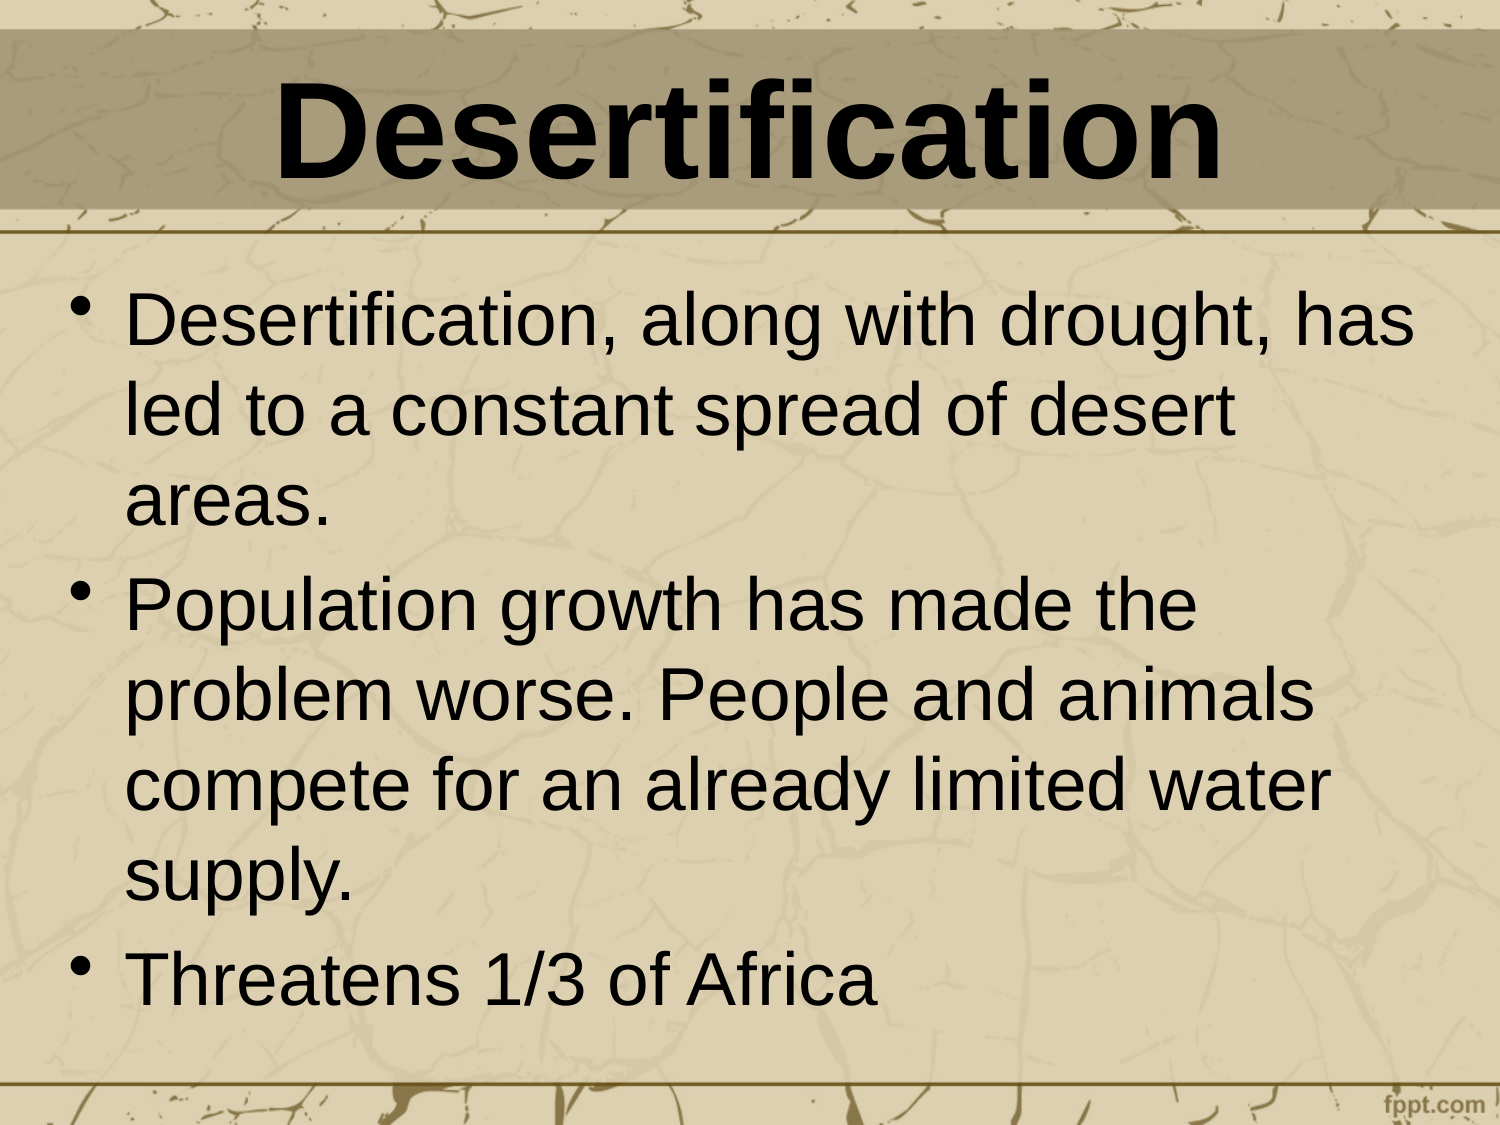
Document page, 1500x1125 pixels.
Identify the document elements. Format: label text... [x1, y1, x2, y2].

title Desertification [75, 29, 1425, 217]
list Desertification, along with drought, has led to a constant spread of desert areas. Population growth has made the problem worse. People and animals compete for an already limited water supply. Threatens 1/3 of Africa [53, 262, 1471, 1047]
picture [0, 0, 1500, 1125]
